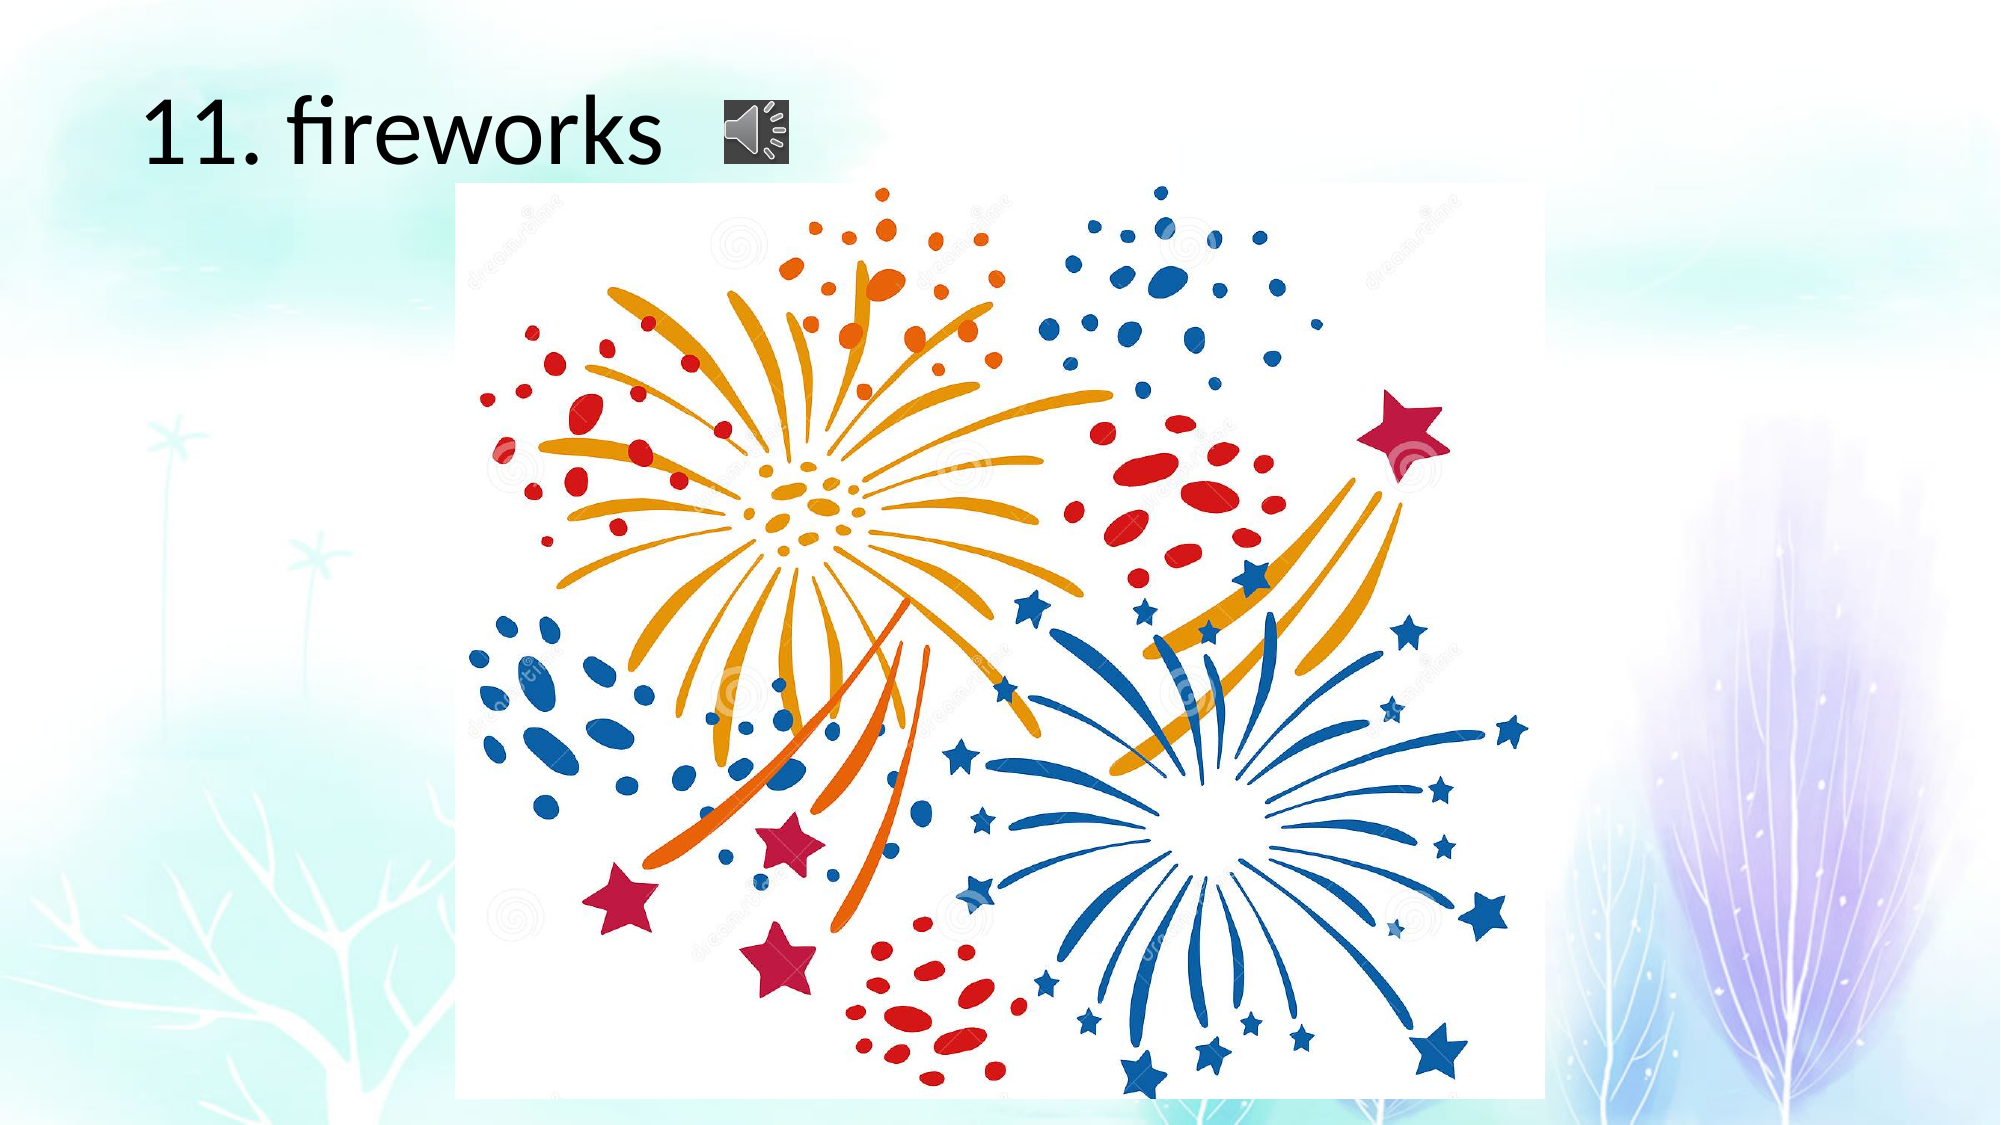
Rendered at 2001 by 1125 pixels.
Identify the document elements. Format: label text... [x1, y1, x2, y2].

picture [0, 0, 2001, 1125]
title 11. fireworks [123, 41, 1848, 223]
